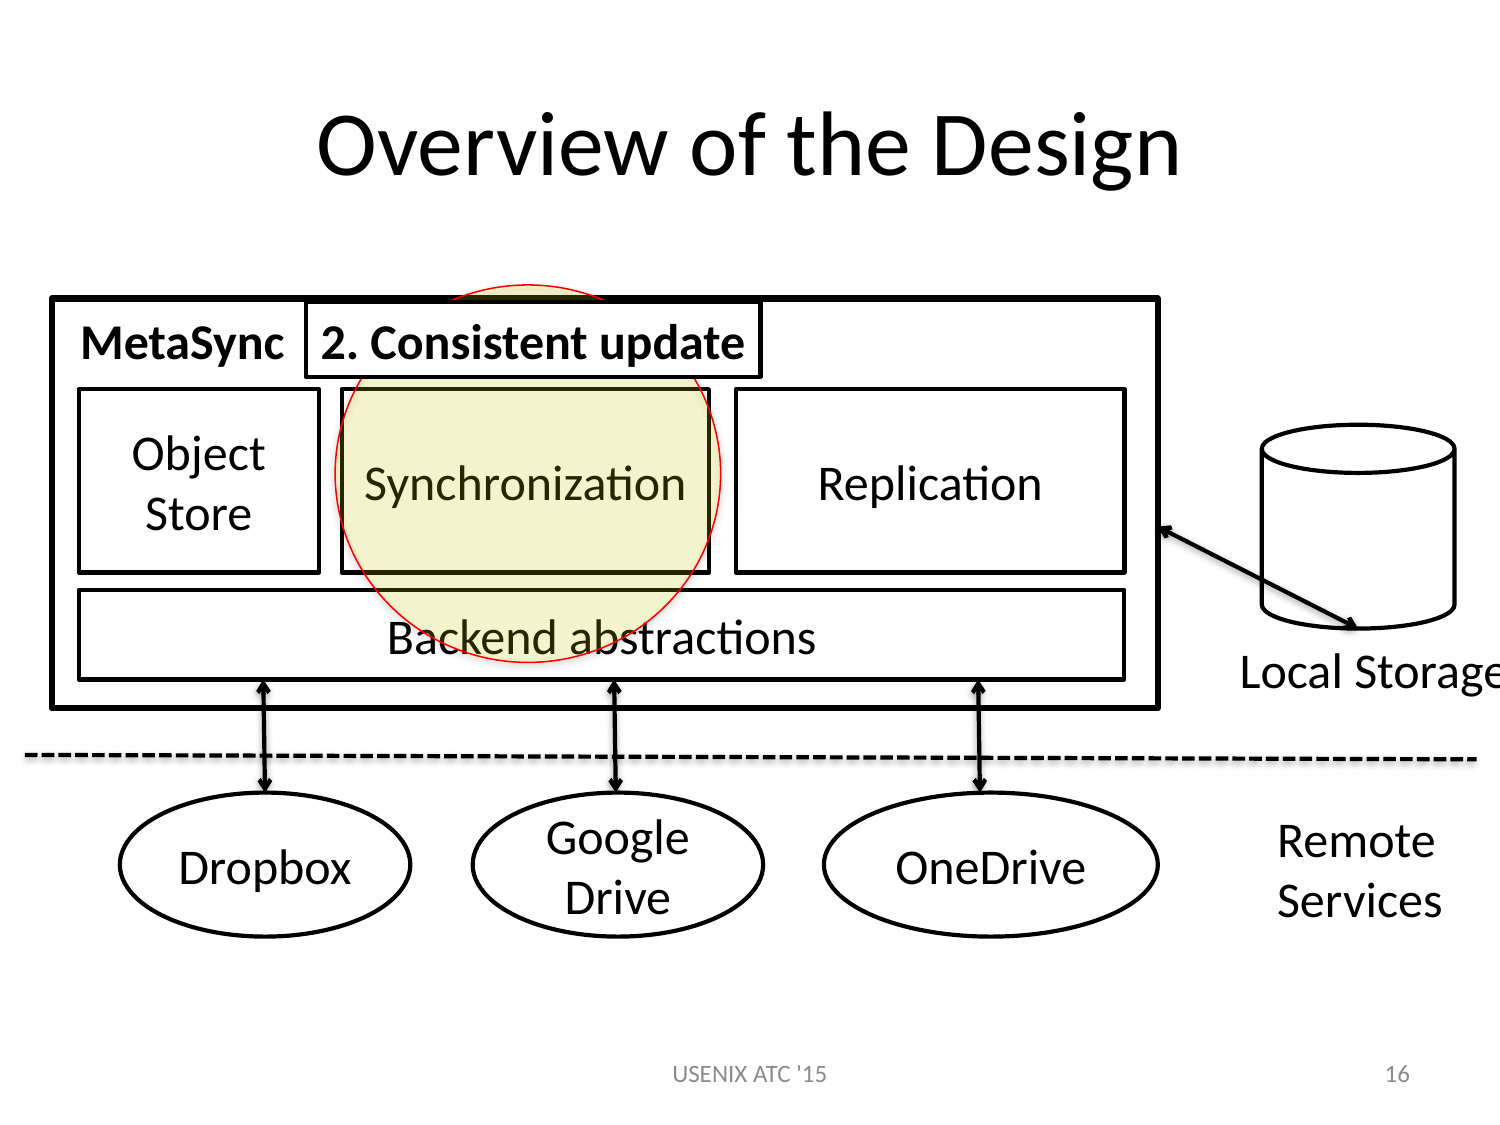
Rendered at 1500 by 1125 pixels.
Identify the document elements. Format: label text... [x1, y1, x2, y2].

text_box [1259, 422, 1457, 631]
text_box Dropbox [117, 790, 413, 939]
title Overview of the Design [75, 45, 1425, 233]
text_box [51, 298, 1158, 709]
footer USENIX ATC '15 [512, 1042, 988, 1103]
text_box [24, 754, 1477, 760]
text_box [977, 679, 981, 753]
text_box Google Drive [470, 790, 766, 939]
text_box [613, 679, 617, 753]
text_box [977, 768, 981, 793]
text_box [301, 284, 765, 663]
slide_number 16 [1074, 1042, 1425, 1103]
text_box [1265, 427, 1452, 470]
text_box OneDrive [821, 790, 1160, 939]
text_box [613, 768, 617, 793]
text_box Remote Services [1262, 800, 1458, 936]
text_box Local Storage [1224, 631, 1500, 707]
